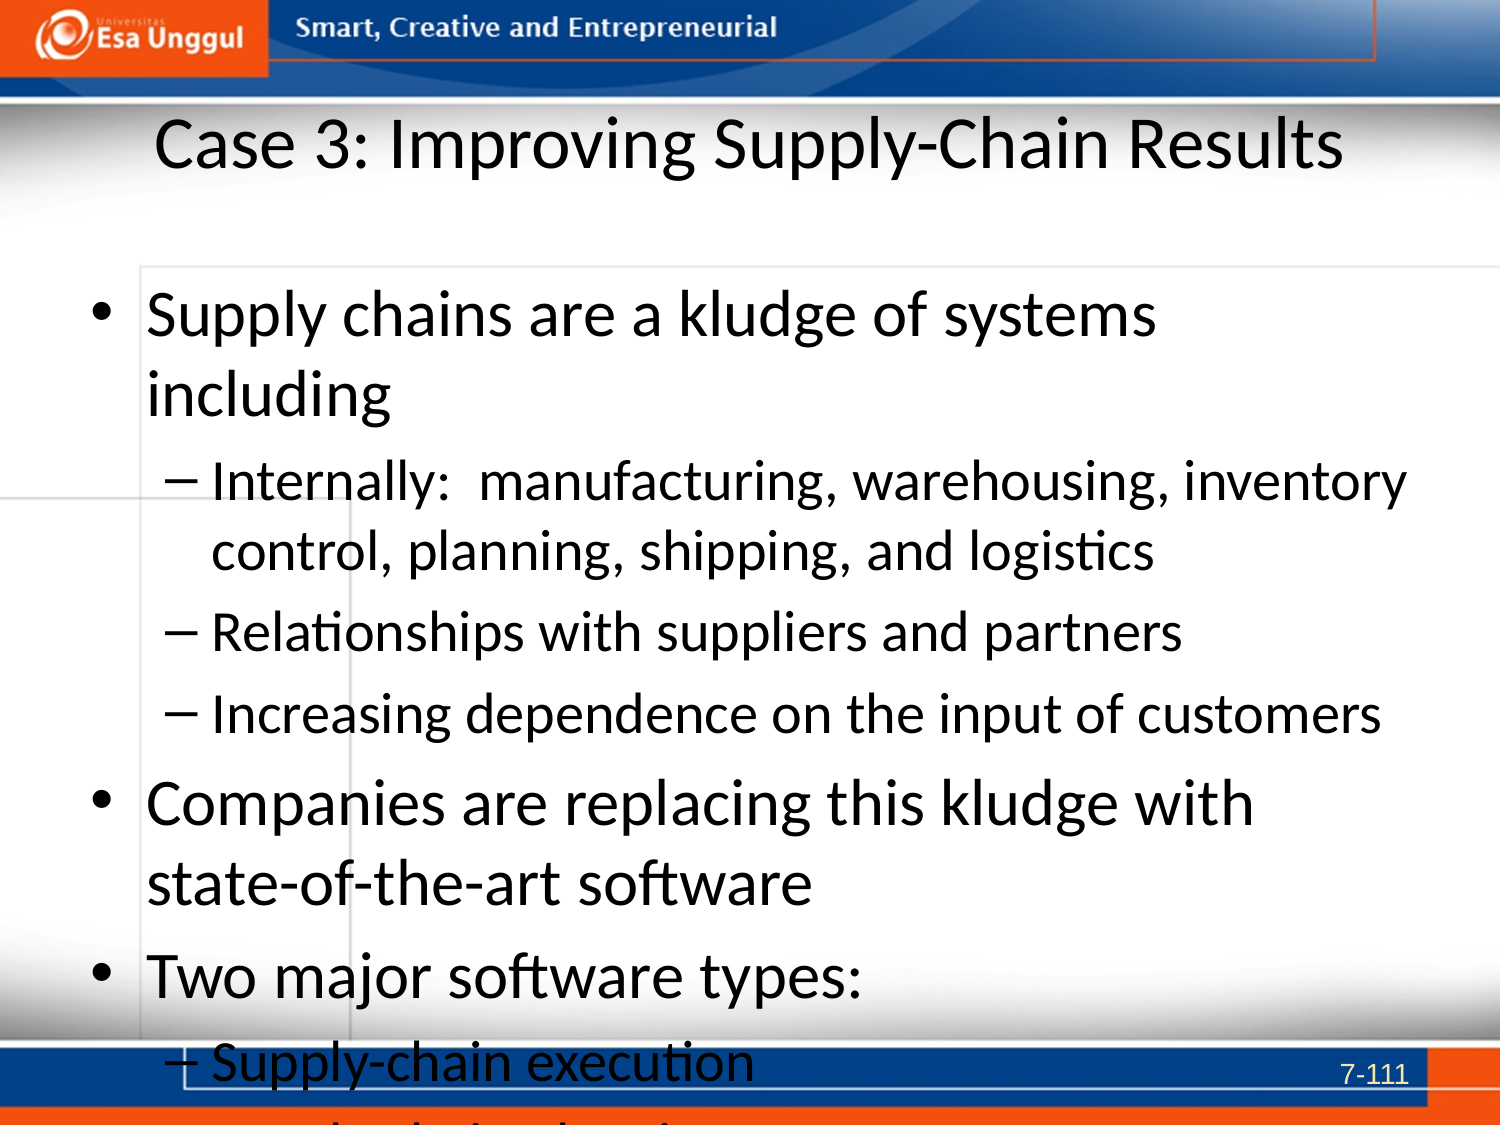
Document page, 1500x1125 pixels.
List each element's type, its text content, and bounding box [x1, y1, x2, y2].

picture [0, 0, 1500, 1125]
slide_number 7-111 [1074, 1042, 1425, 1103]
title Case 3: Improving Supply-Chain Results [75, 45, 1425, 233]
list Supply chains are a kludge of systems including Internally: manufacturing, warehousing, inventory control, planning, shipping, and logistics Relationships with suppliers and partners Increasing dependence on the input of customers Companies are replacing this kludge with state-of-the-art software Two major software types: Supply-chain execution Supply-chain planning [75, 262, 1425, 1005]
